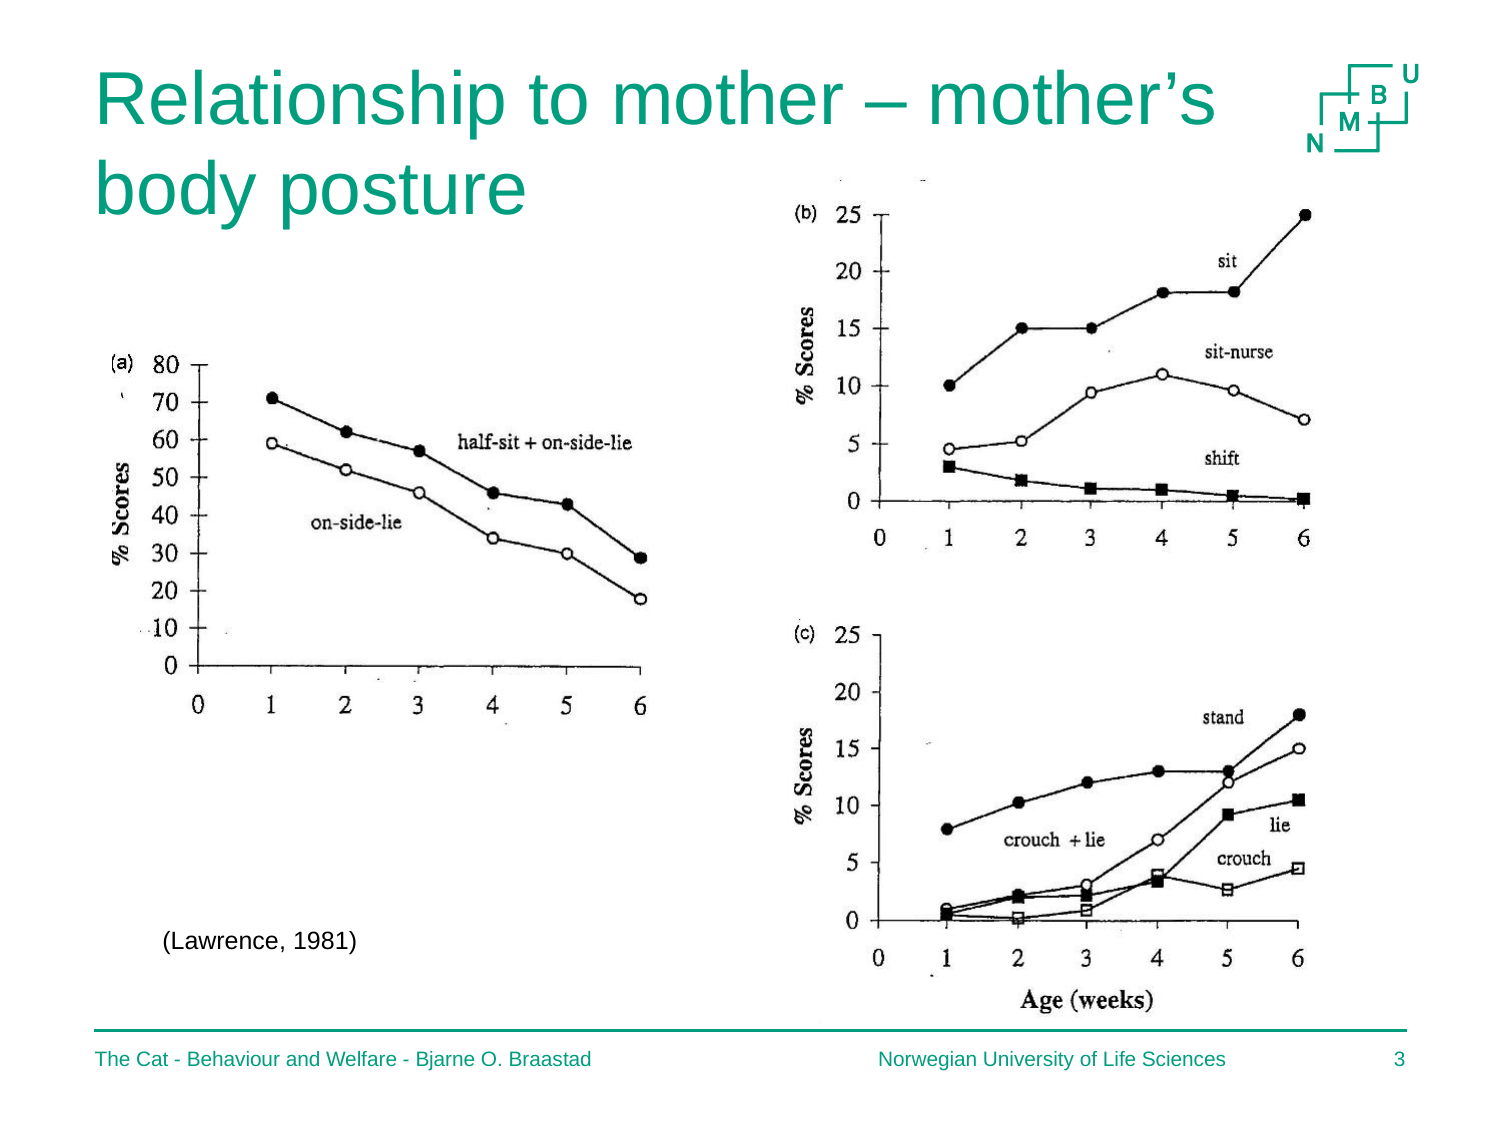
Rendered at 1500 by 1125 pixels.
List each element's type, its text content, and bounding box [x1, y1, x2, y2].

text_box (Lawrence, 1981) [147, 916, 550, 962]
picture [737, 160, 1364, 1024]
title Relationship to mother – mother’s body posture [94, 47, 1270, 230]
picture [111, 337, 703, 741]
slide_number Norwegian University of Life Sciences [878, 1045, 1353, 1071]
slide_number 2 [1356, 1045, 1406, 1071]
footer The Cat - Behaviour and Welfare - Bjarne O. Braastad [94, 1045, 875, 1071]
